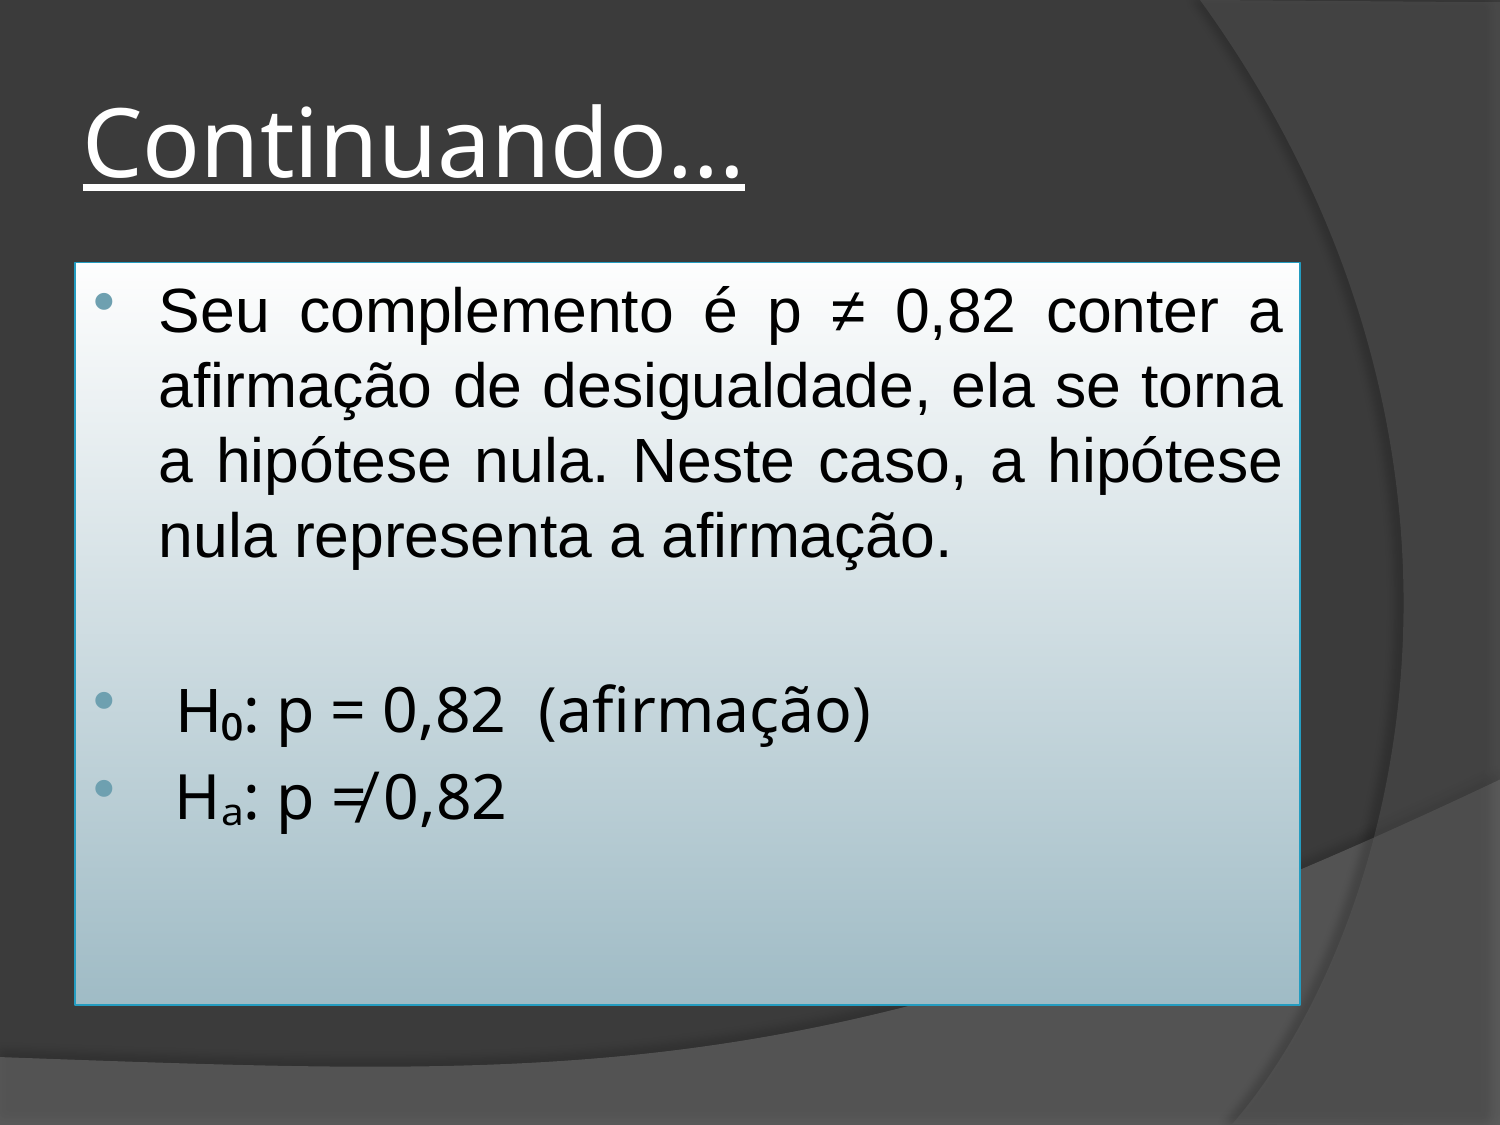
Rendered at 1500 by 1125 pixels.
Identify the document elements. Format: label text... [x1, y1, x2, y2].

title Continuando... [75, 45, 1300, 233]
list Seu complemento é p ≠ 0,82 conter a afirmação de desigualdade, ela se torna a hipótese nula. Neste caso, a hipótese nula representa a afirmação. H₀: p = 0,82 (afirmação) Hₐ: p ≠ 0,82 [74, 262, 1301, 1006]
